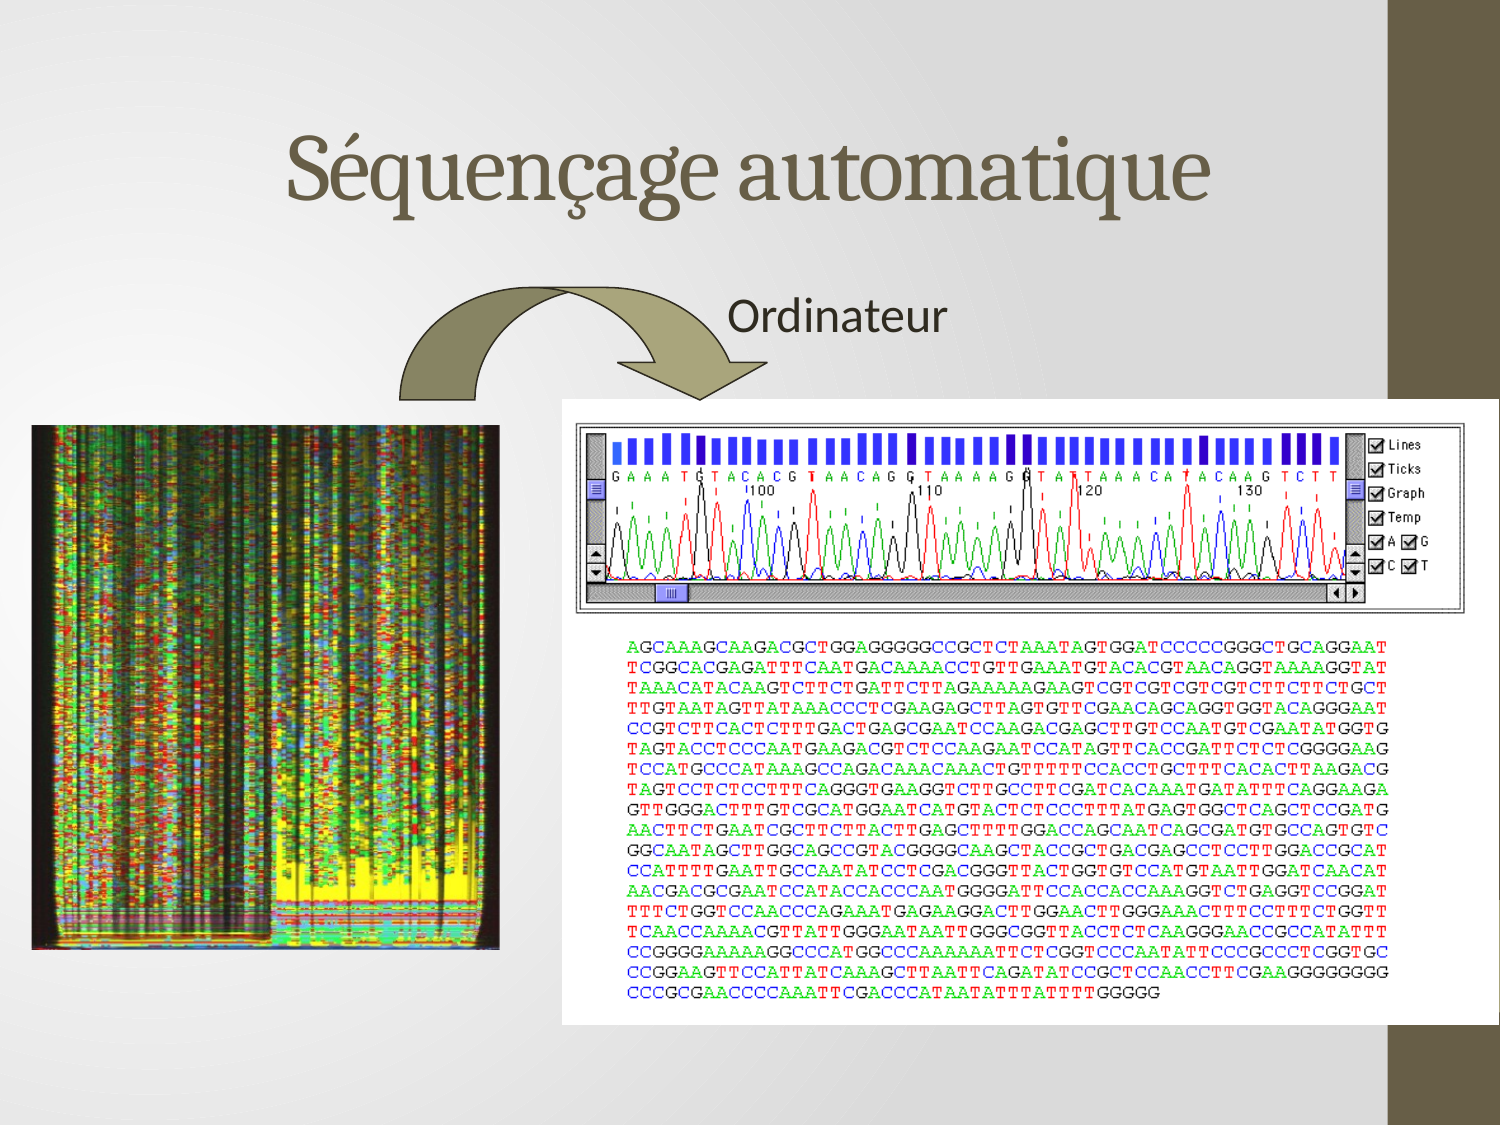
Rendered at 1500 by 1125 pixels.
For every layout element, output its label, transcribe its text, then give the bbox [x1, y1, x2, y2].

text_box Ordinateur [712, 274, 1050, 350]
title Séquençage automatique [75, 50, 1425, 275]
picture [561, 399, 1500, 1026]
picture [30, 424, 501, 951]
text_box [399, 287, 768, 400]
